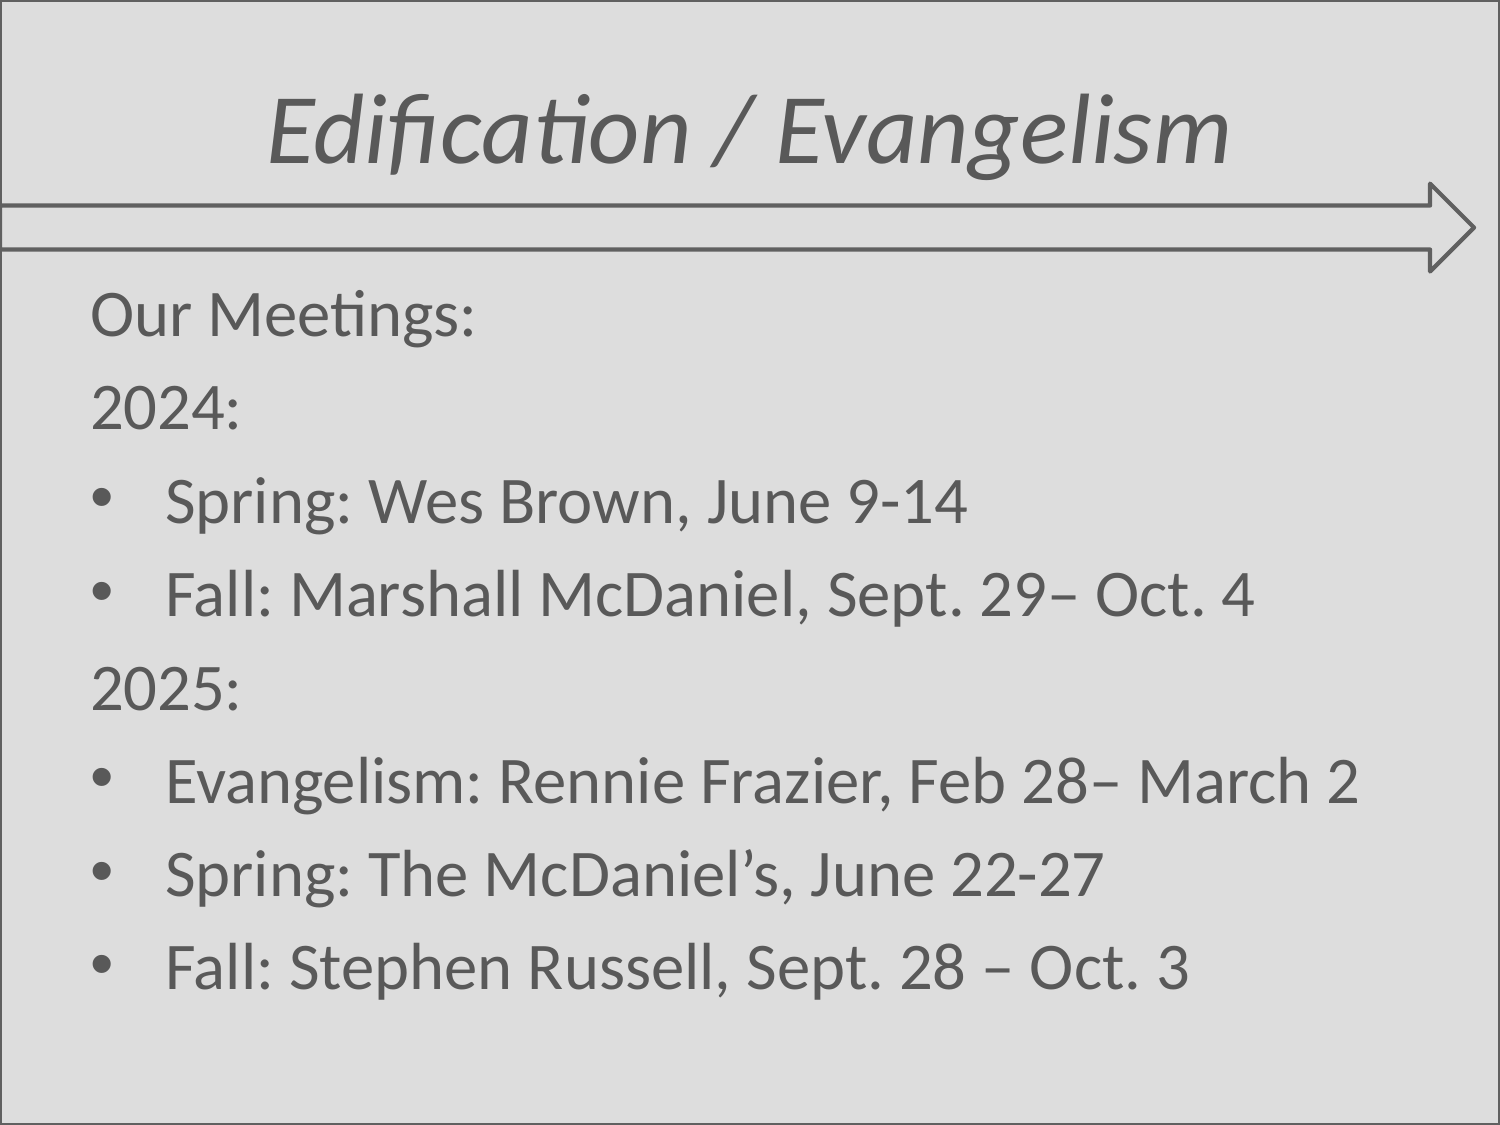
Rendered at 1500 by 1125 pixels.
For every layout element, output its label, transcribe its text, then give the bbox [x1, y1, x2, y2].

list Our Meetings: 2024: Spring: Wes Brown, June 9-14 Fall: Marshall McDaniel, Sept. 29– Oct. 4 2025: Evangelism: Rennie Frazier, Feb 28– March 2 Spring: The McDaniel’s, June 22-27 Fall: Stephen Russell, Sept. 28 – Oct. 3 [75, 262, 1425, 1080]
text_box [0, 0, 1500, 1125]
title Edification / Evangelism [75, 45, 1425, 203]
text_box [0, 181, 1477, 274]
